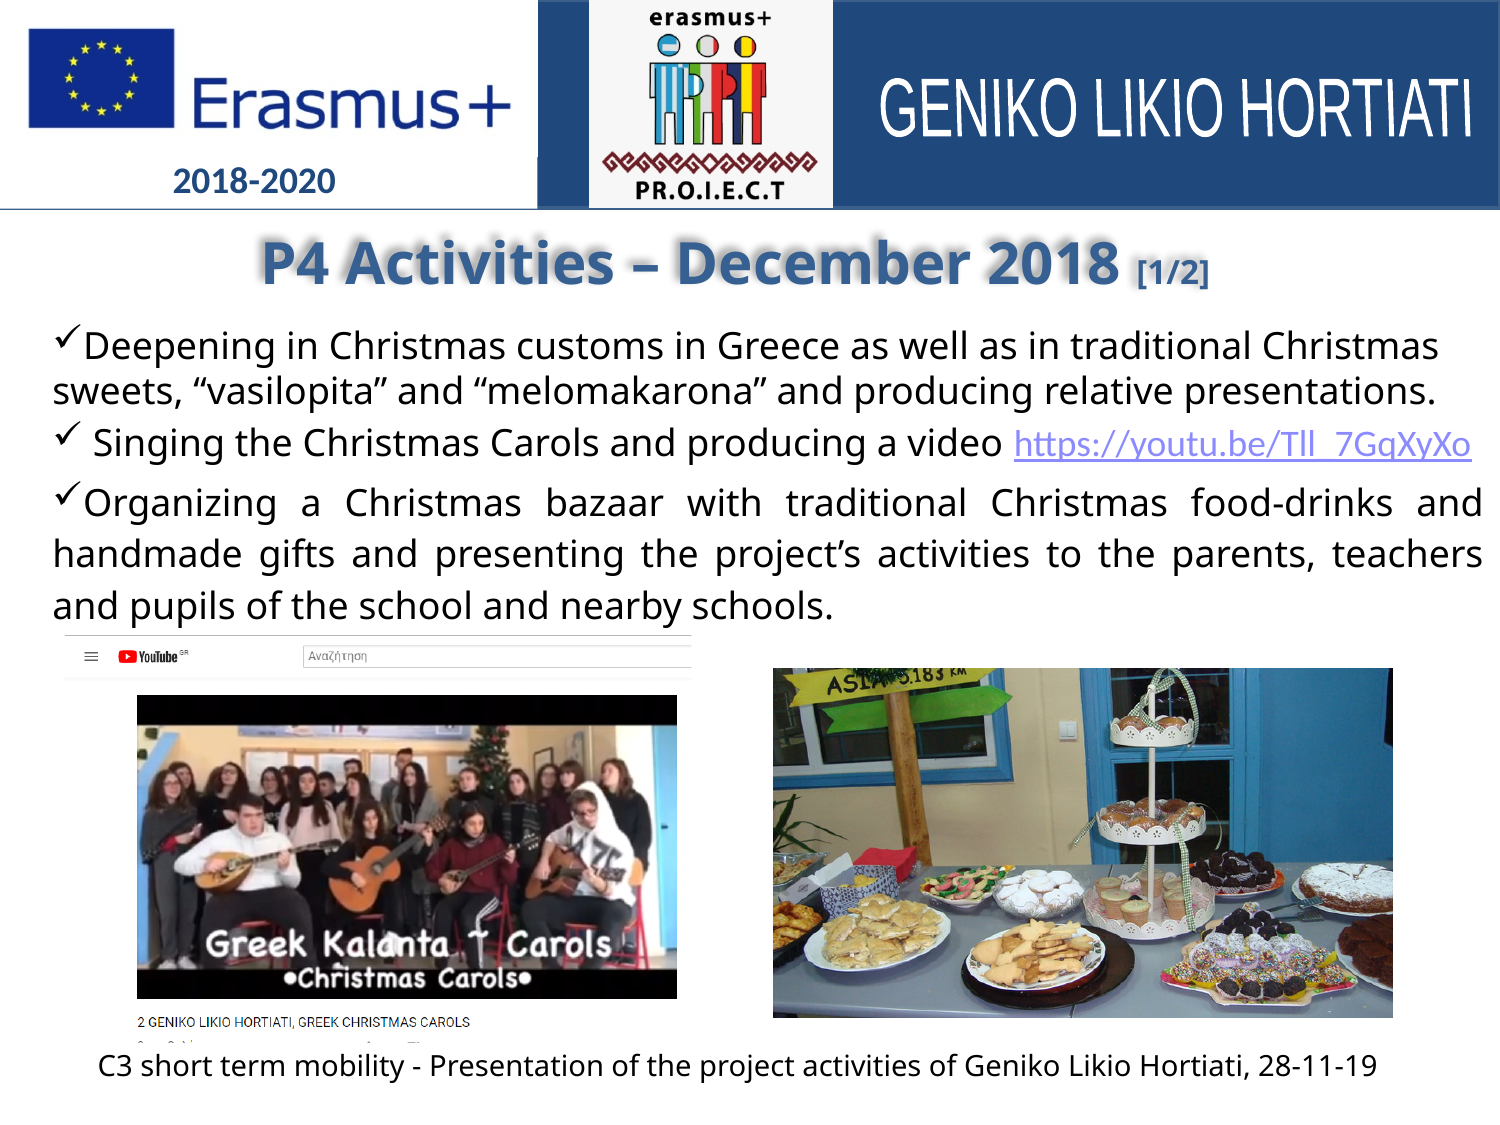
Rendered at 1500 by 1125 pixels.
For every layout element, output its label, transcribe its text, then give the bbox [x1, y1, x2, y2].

picture [0, 0, 538, 157]
text_box 2018-20200, [0, 164, 538, 209]
picture [589, 0, 833, 209]
text_box [538, 0, 587, 209]
picture [64, 633, 692, 1043]
text_box [834, 0, 1500, 210]
footer C3 short term mobility - Presentation of the project activities of Geniko Likio Hortiati, 28-11-19 [29, 1035, 1447, 1095]
subtitle Deepening in Christmas customs in Greece as well as in traditional Christmas sweets, “vasilopita” and “melomakarona” and producing relative presentations. Singing the Christmas Carols and producing a video https://youtu.be/Tll_7GqXyXo Organizing a Christmas bazaar with traditional Christmas food-drinks and handmade gifts and presenting the project’s activities to the parents, teachers and pupils of the school and nearby schools. [37, 314, 1500, 1012]
title P4 Activities – December 2018 [1/2] [0, 219, 1471, 303]
picture [773, 668, 1394, 1018]
